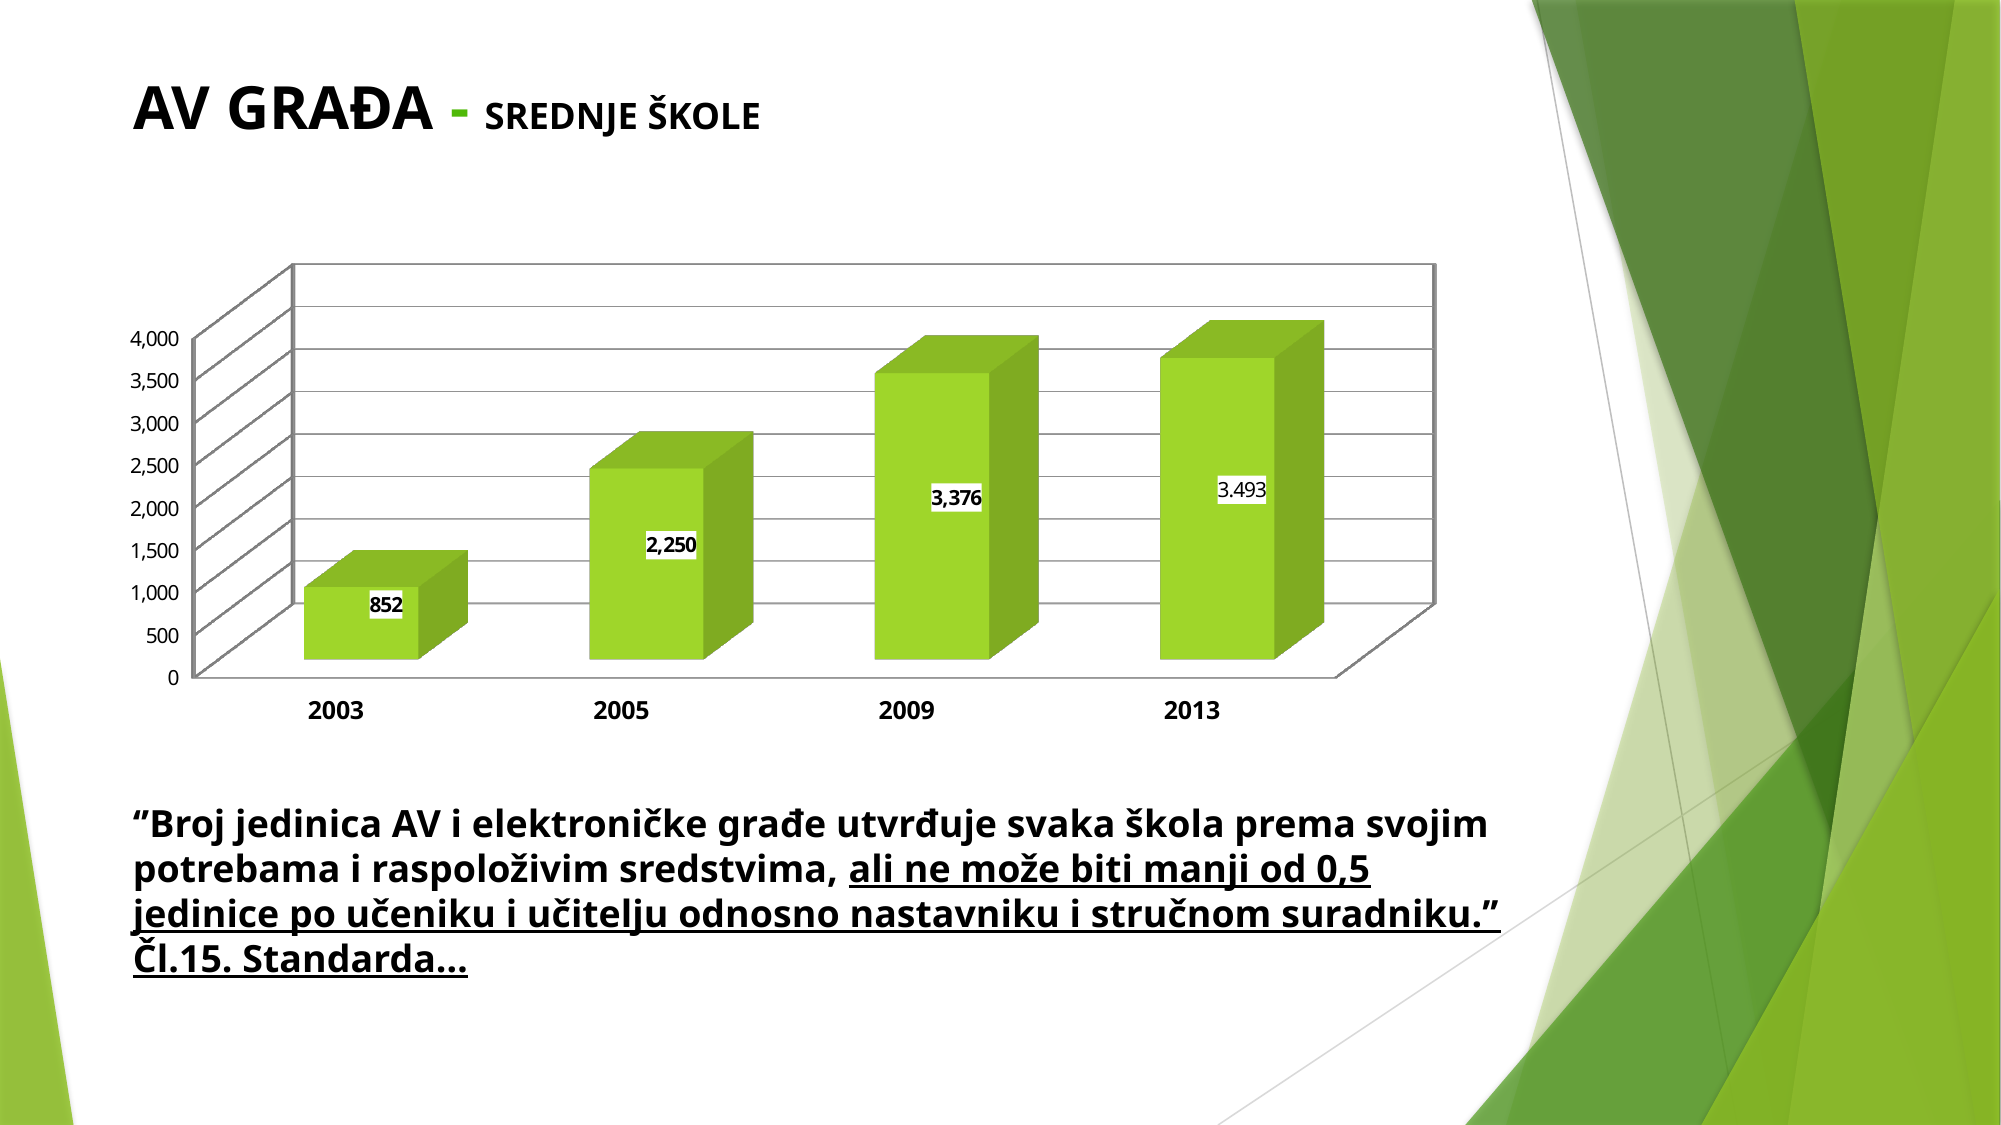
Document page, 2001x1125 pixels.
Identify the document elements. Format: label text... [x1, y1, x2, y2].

text_box ‘’Broj jedinica AV i elektroničke građe utvrđuje svaka škola prema svojim potrebama i raspoloživim sredstvima, ali ne može biti manji od 0,5 jedinice po učeniku i učitelju odnosno nastavniku i stručnom suradniku.’’ Čl.15. Standarda… [118, 792, 1529, 987]
chart [117, 237, 1471, 729]
title AV GRAĐA - SREDNJE ŠKOLE [118, 62, 1529, 280]
